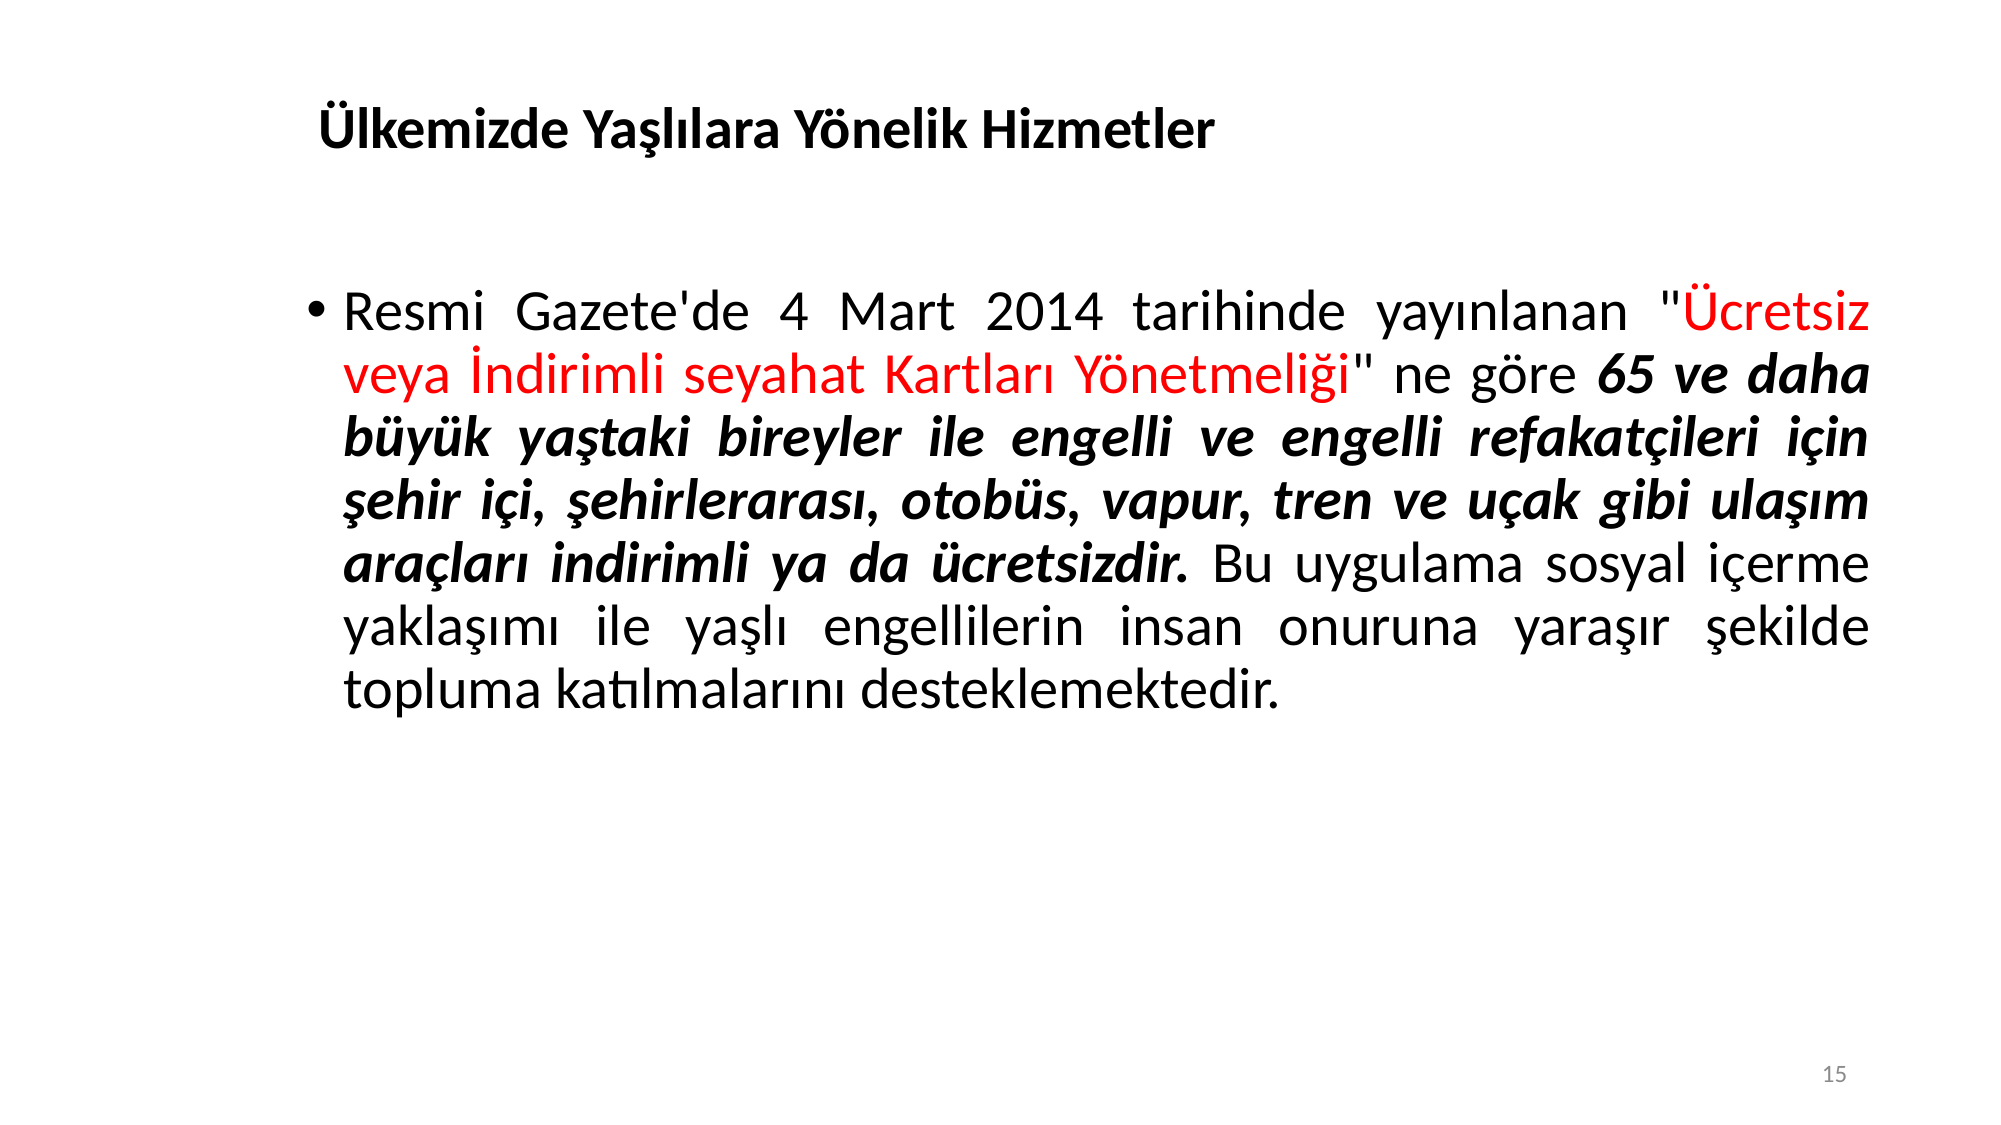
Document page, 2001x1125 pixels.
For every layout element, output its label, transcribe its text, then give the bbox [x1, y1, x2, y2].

slide_number 15 [1412, 1042, 1863, 1103]
title Ülkemizde Yaşlılara Yönelik Hizmetler [303, 76, 1913, 183]
list Resmi Gazete'de 4 Mart 2014 tarihinde yayınlanan "Ücretsiz veya İndirimli seyahat Kartları Yönetmeliği" ne göre 65 ve daha büyük yaştaki bireyler ile engelli ve engelli refakatçileri için şehir içi, şehirlerarası, otobüs, vapur, tren ve uçak gibi ulaşım araçları indirimli ya da ücretsizdir. Bu uygulama sosyal içerme yaklaşımı ile yaşlı engellilerin insan onuruna yaraşır şekilde topluma katılmalarını desteklemektedir. [291, 182, 1886, 1035]
